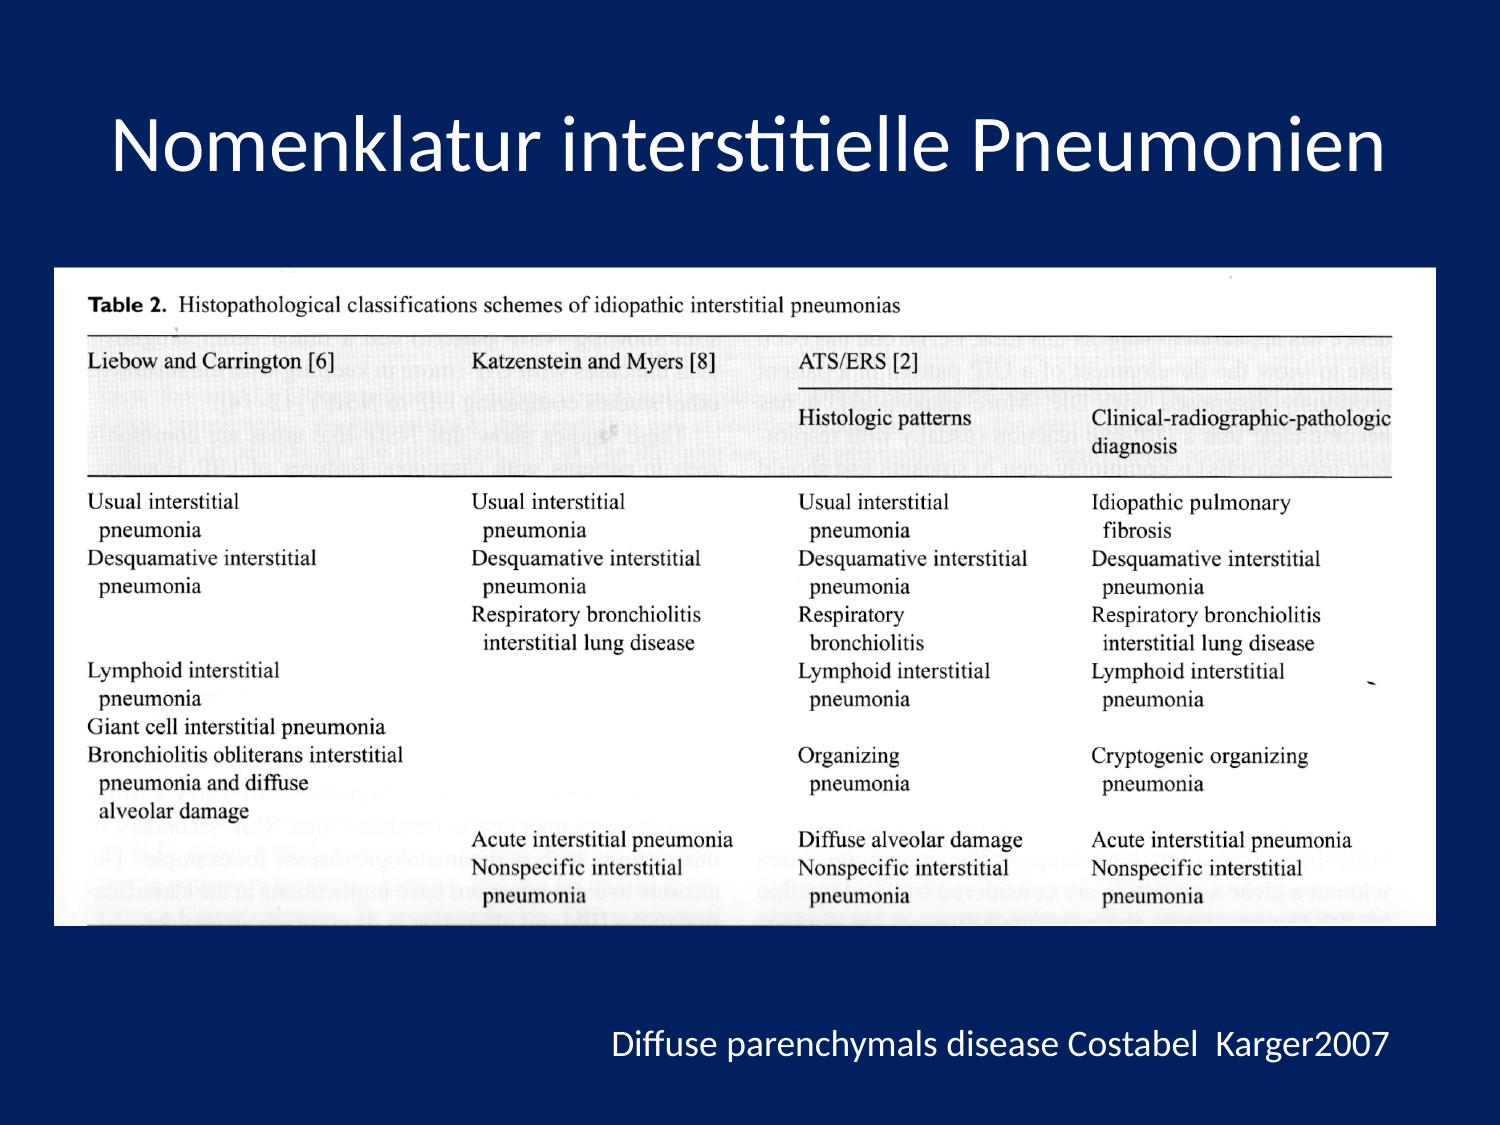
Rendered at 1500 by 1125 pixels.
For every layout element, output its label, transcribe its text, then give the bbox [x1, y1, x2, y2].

title Nomenklatur interstitielle Pneumonien [1078, 45, 1425, 233]
text_box Diffuse parenchymals disease Costabel Karger2007 [1078, 1011, 1436, 1072]
title Nomenklatur interstitielle Pneumonien [75, 45, 409, 233]
picture [55, 0, 1436, 1125]
